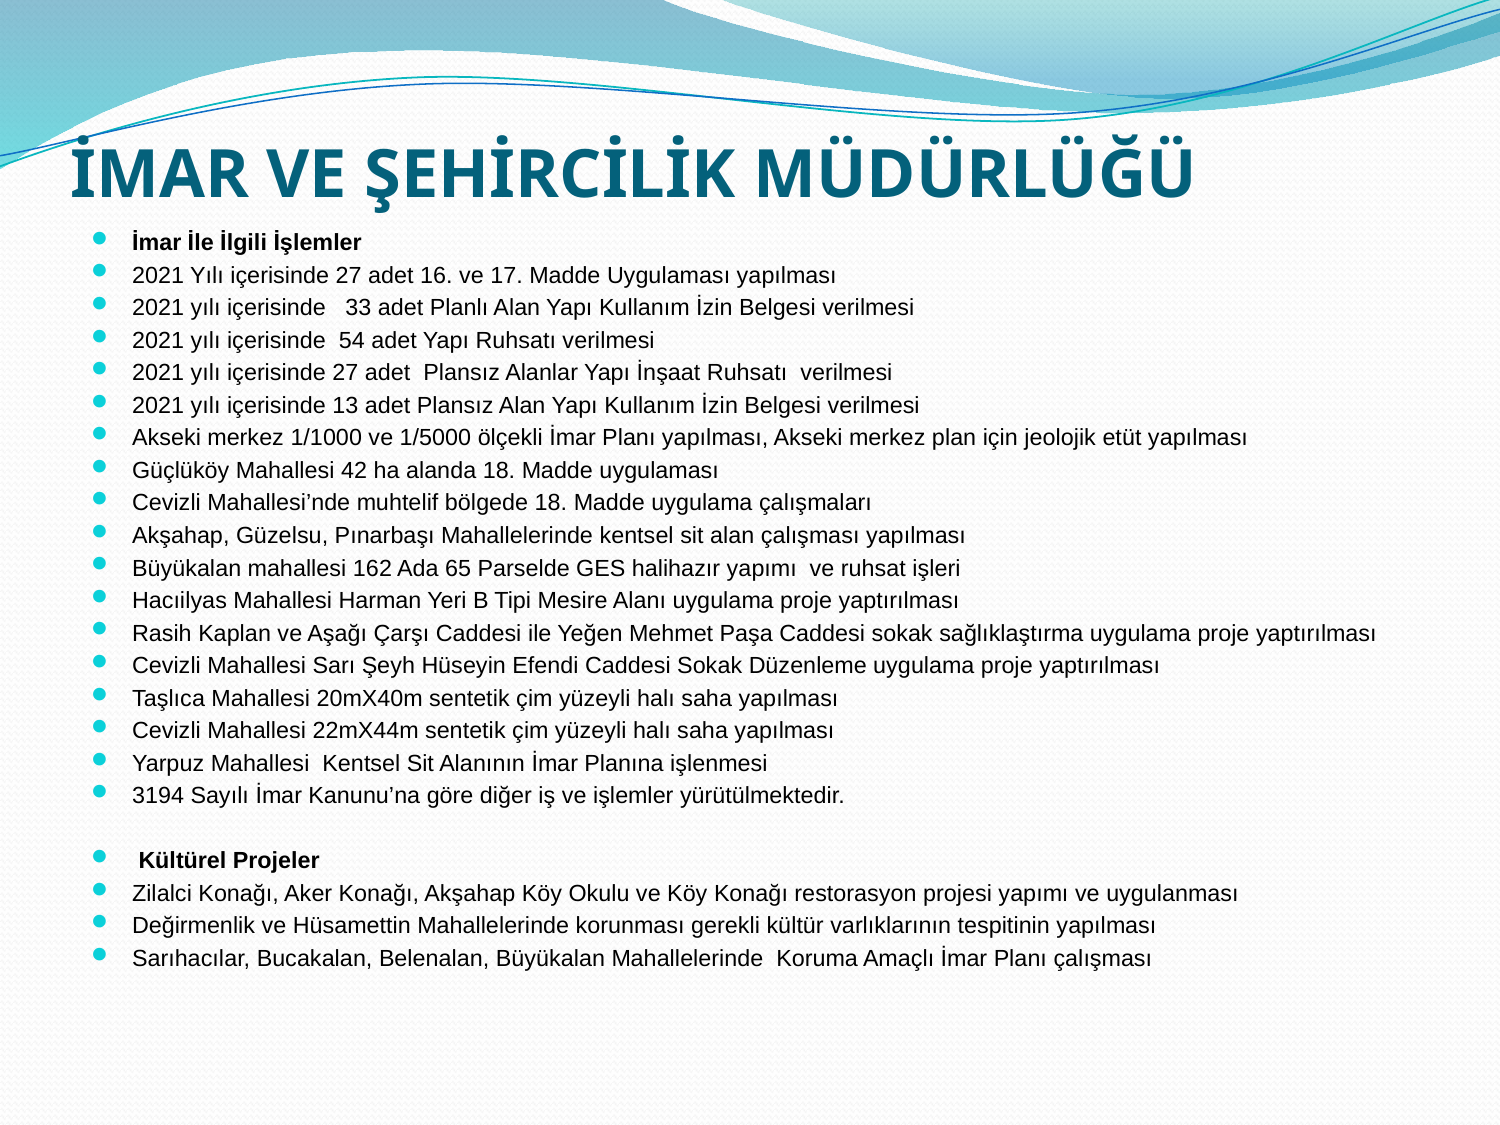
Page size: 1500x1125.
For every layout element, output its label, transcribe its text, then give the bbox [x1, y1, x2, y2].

list İmar İle İlgili İşlemler 2021 Yılı içerisinde 27 adet 16. ve 17. Madde Uygulaması yapılması 2021 yılı içerisinde 33 adet Planlı Alan Yapı Kullanım İzin Belgesi verilmesi 2021 yılı içerisinde 54 adet Yapı Ruhsatı verilmesi 2021 yılı içerisinde 27 adet Plansız Alanlar Yapı İnşaat Ruhsatı verilmesi 2021 yılı içerisinde 13 adet Plansız Alan Yapı Kullanım İzin Belgesi verilmesi Akseki merkez 1/1000 ve 1/5000 ölçekli İmar Planı yapılması, Akseki merkez plan için jeolojik etüt yapılması Güçlüköy Mahallesi 42 ha alanda 18. Madde uygulaması Cevizli Mahallesi’nde muhtelif bölgede 18. Madde uygulama çalışmaları Akşahap, Güzelsu, Pınarbaşı Mahallelerinde kentsel sit alan çalışması yapılması Büyükalan mahallesi 162 Ada 65 Parselde GES halihazır yapımı ve ruhsat işleri Hacıilyas Mahallesi Harman Yeri B Tipi Mesire Alanı uygulama proje yaptırılması Rasih Kaplan ve Aşağı Çarşı Caddesi ile Yeğen Mehmet Paşa Caddesi sokak sağlıklaştırma uygulama proje yaptırılması Cevizli Mahallesi Sarı Şeyh Hüseyin Efendi Caddesi Sokak Düzenleme uygulama proje yaptırılması Taşlıca Mahallesi 20mX40m sentetik çim yüzeyli halı saha yapılması Cevizli Mahallesi 22mX44m sentetik çim yüzeyli halı saha yapılması Yarpuz Mahallesi Kentsel Sit Alanının İmar Planına işlenmesi 3194 Sayılı İmar Kanunu’na göre diğer iş ve işlemler yürütülmektedir. Kültürel Projeler Zilalci Konağı, Aker Konağı, Akşahap Köy Okulu ve Köy Konağı restorasyon projesi yapımı ve uygulanması Değirmenlik ve Hüsamettin Mahallelerinde korunması gerekli kültür varlıklarının tespitinin yapılması Sarıhacılar, Bucakalan, Belenalan, Büyükalan Mahallelerinde Koruma Amaçlı İmar Planı çalışması [76, 219, 1427, 985]
title İMAR VE ŞEHİRCİLİK MÜDÜRLÜĞÜ [70, 23, 1421, 211]
